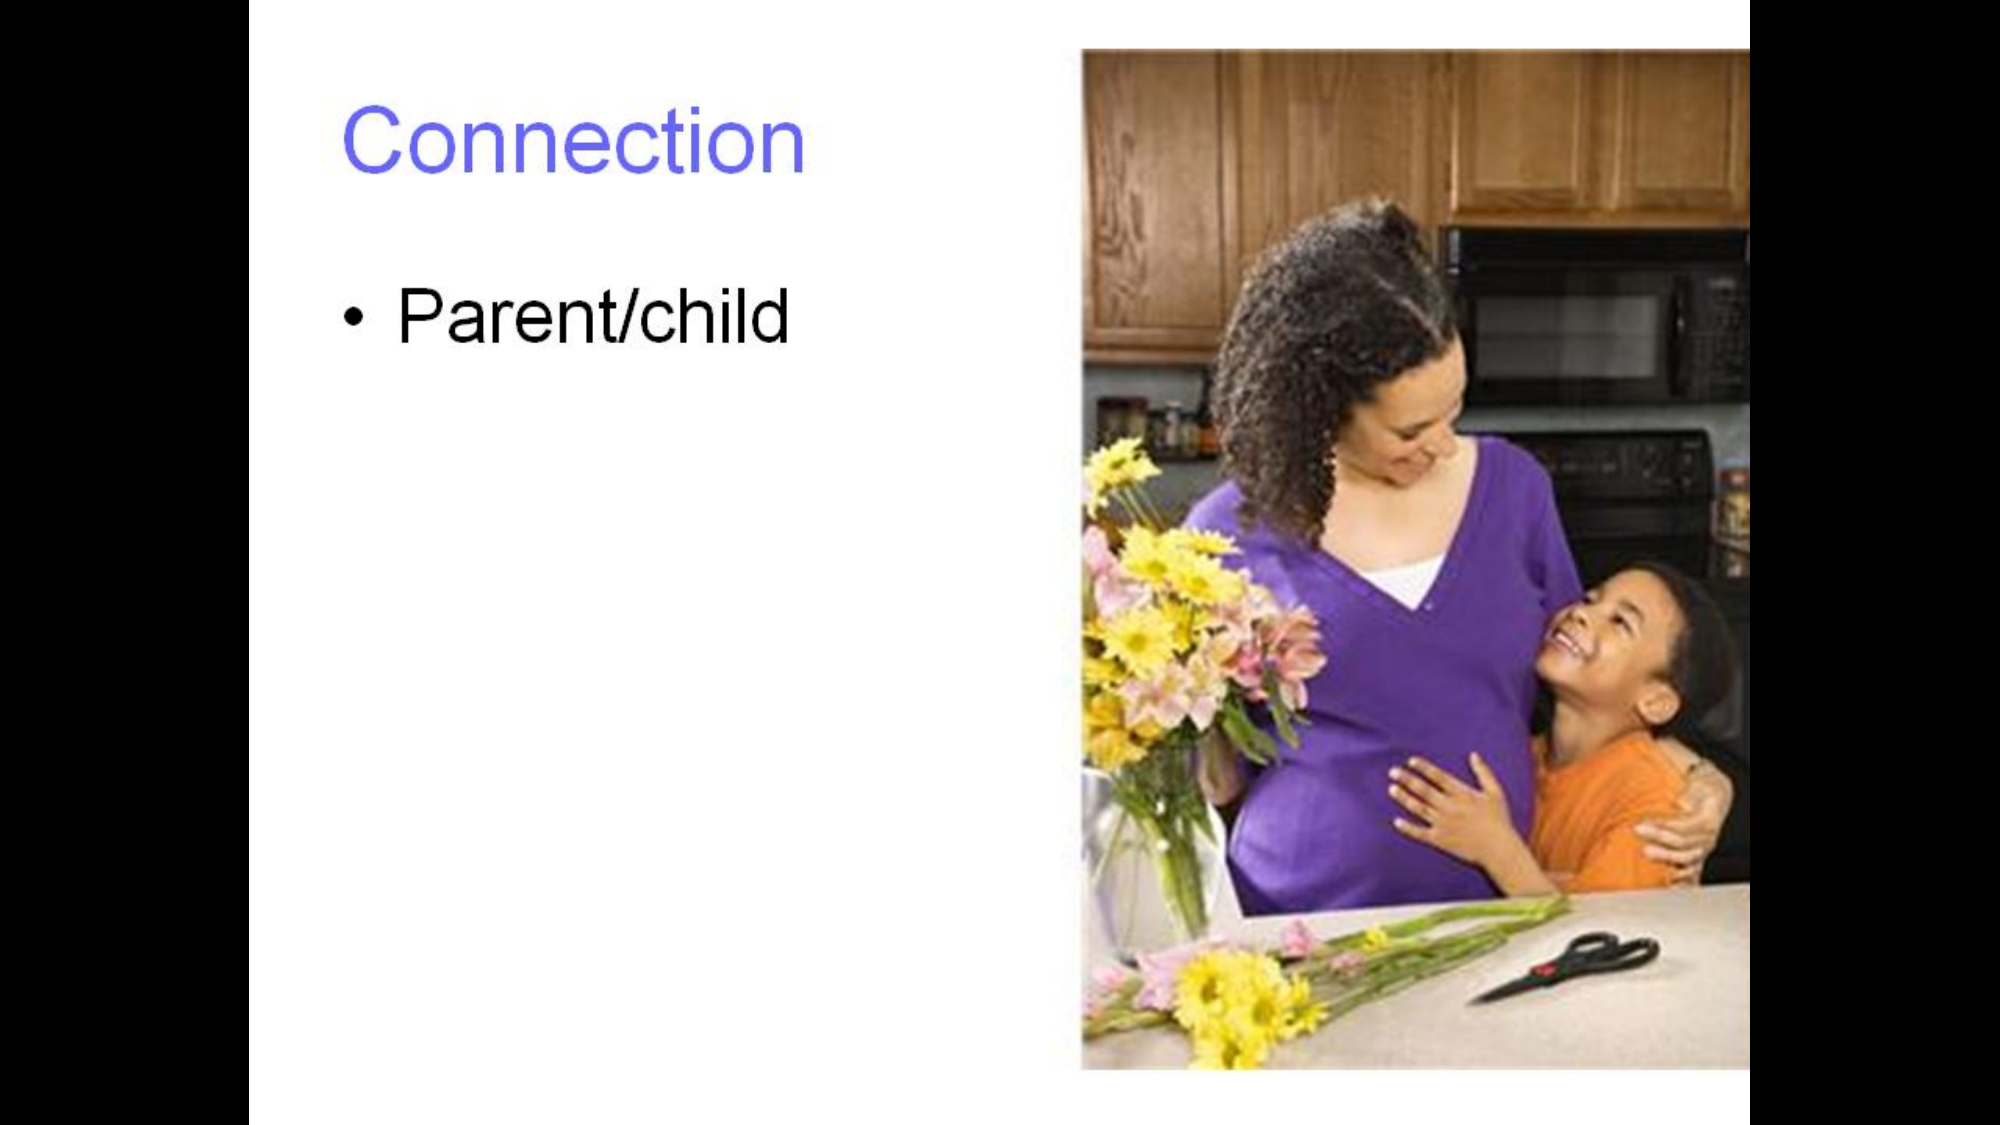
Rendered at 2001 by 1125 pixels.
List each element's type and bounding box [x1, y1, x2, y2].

picture [249, 0, 1750, 1125]
